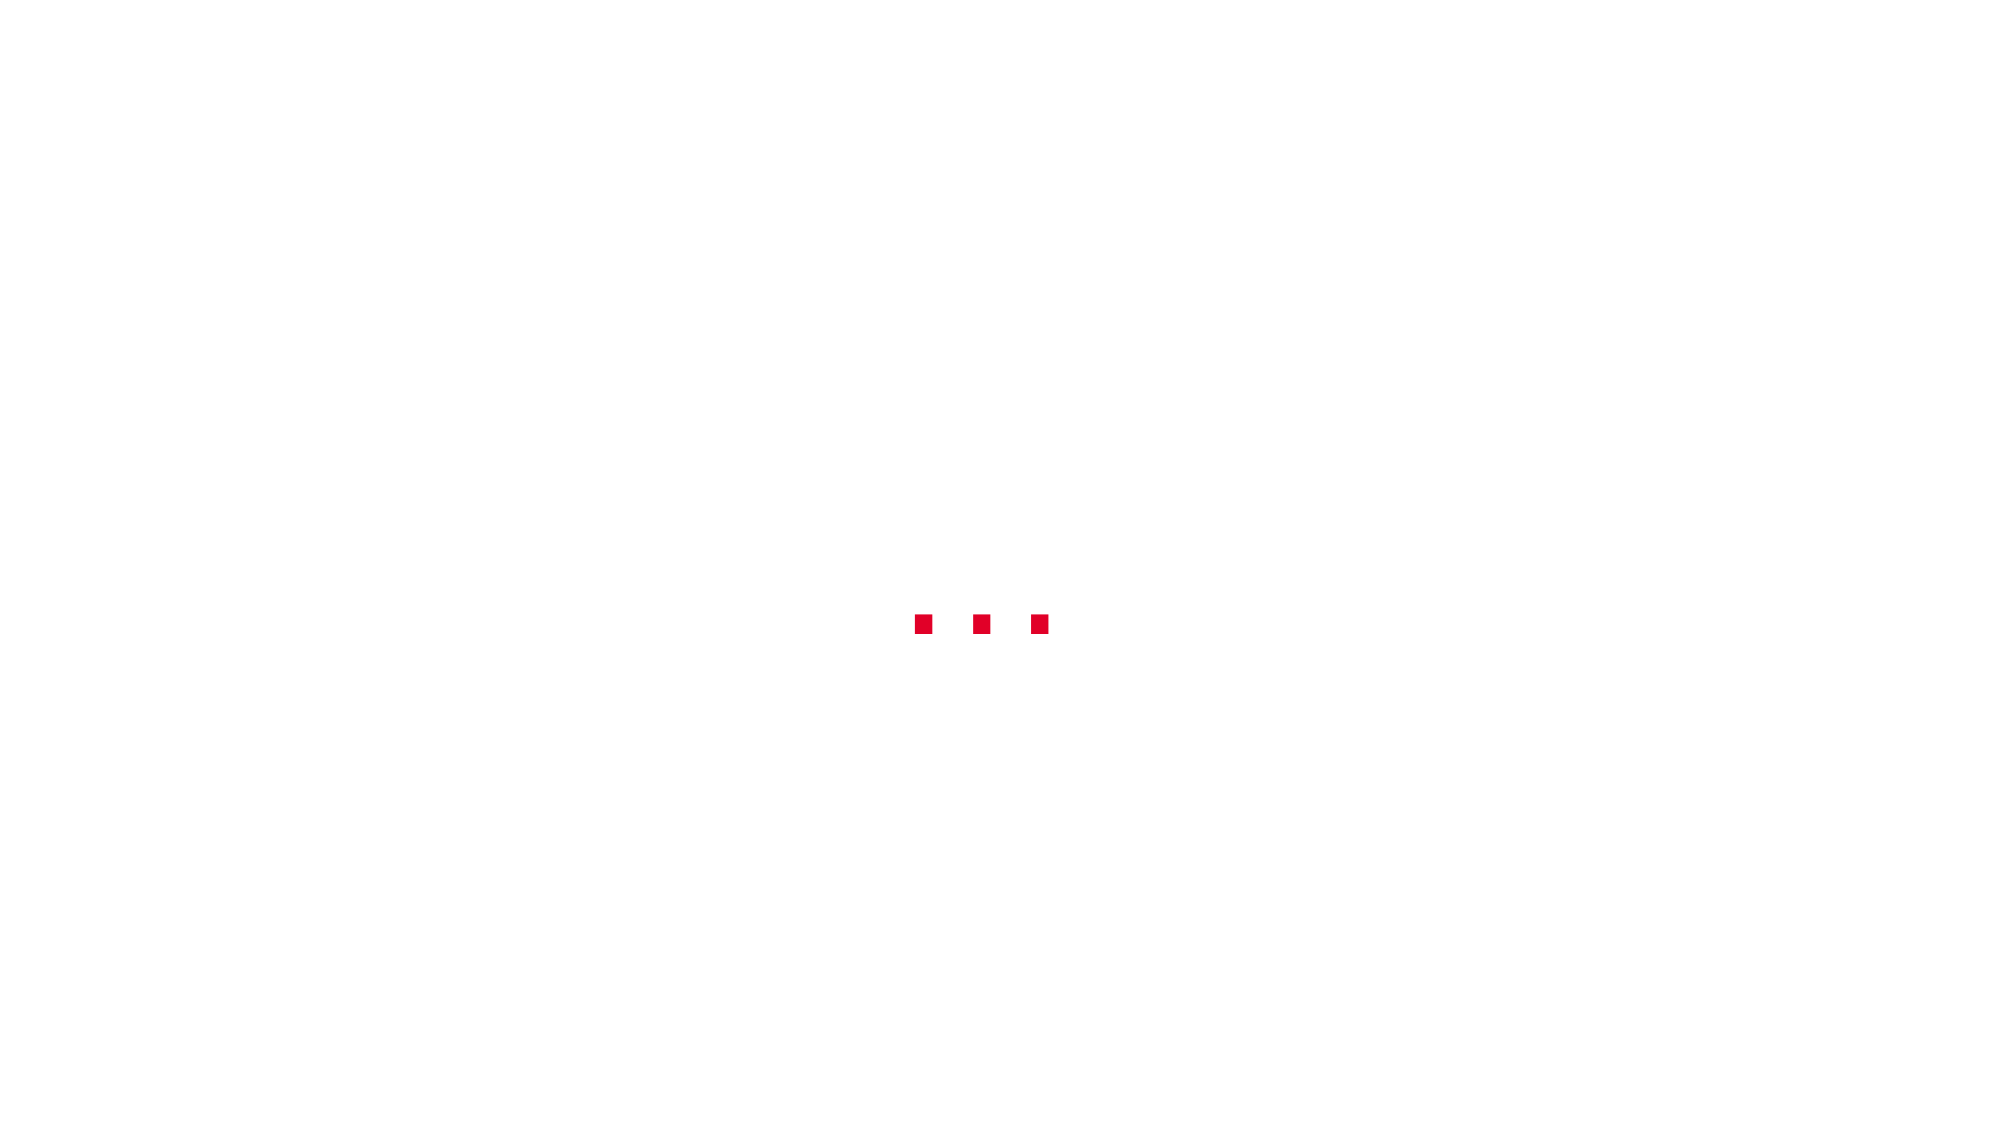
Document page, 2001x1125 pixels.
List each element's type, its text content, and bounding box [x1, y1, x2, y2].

text_box … [499, 443, 1464, 679]
